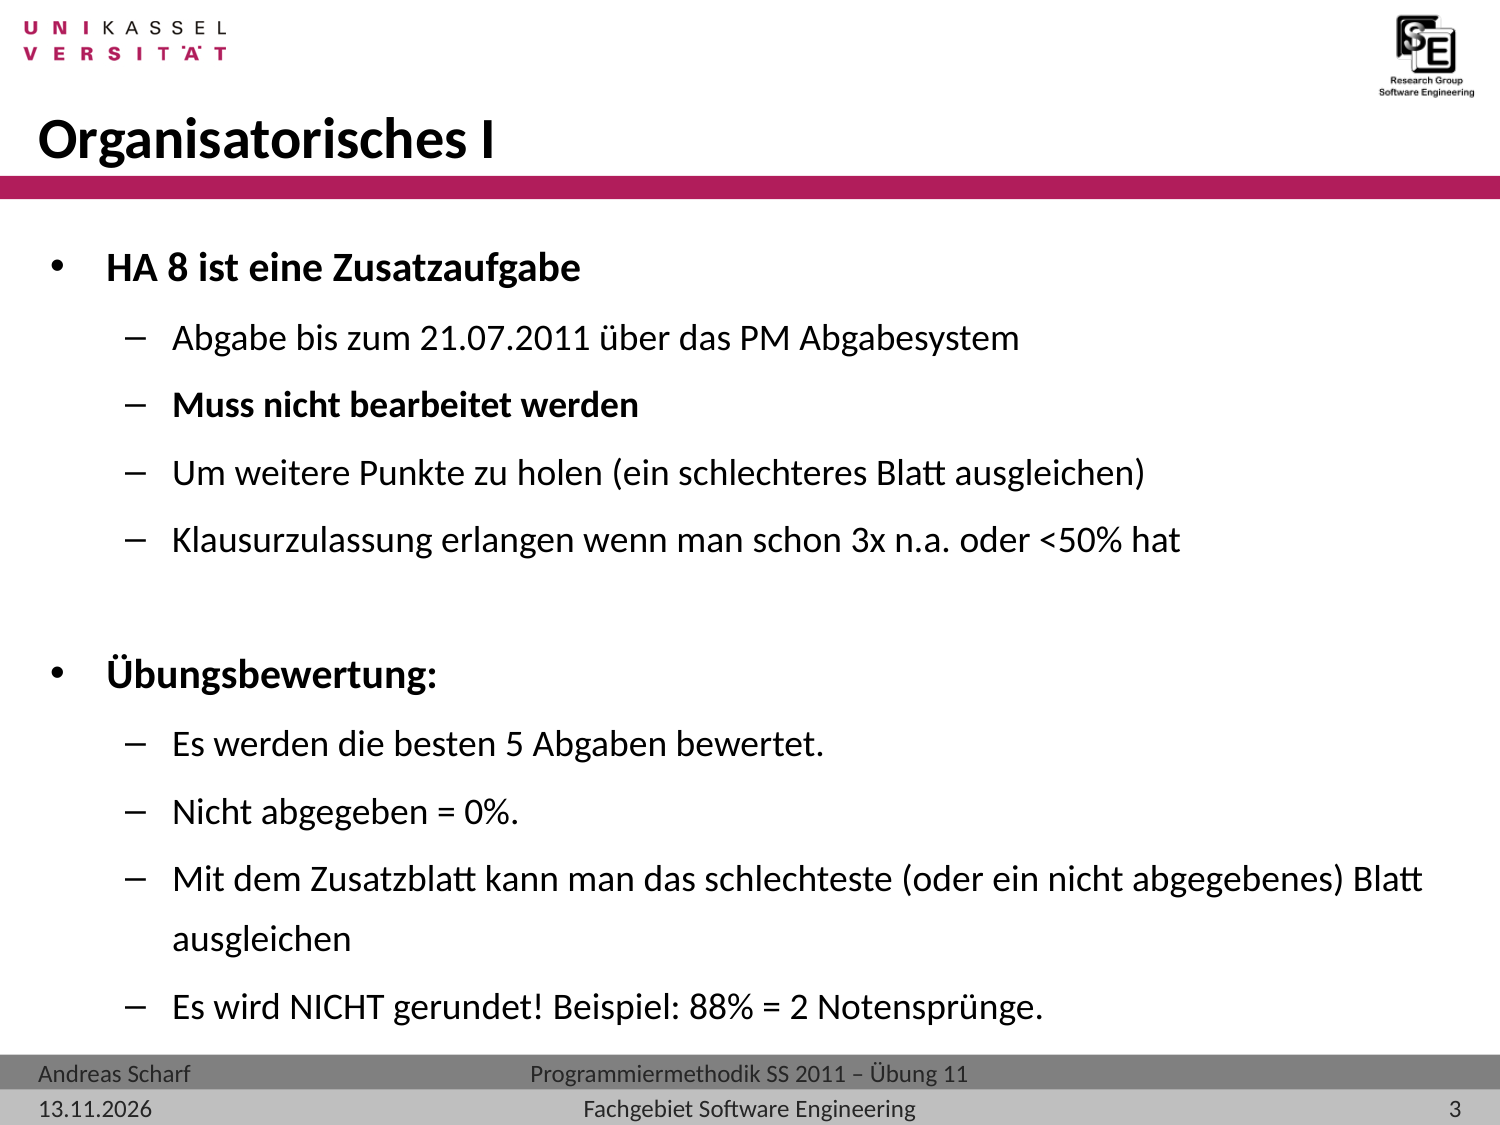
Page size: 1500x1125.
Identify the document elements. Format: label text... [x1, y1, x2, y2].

list HA 8 ist eine Zusatzaufgabe Abgabe bis zum 21.07.2011 über das PM Abgabesystem Muss nicht bearbeitet werden Um weitere Punkte zu holen (ein schlechteres Blatt ausgleichen) Klausurzulassung erlangen wenn man schon 3x n.a. oder <50% hat Übungsbewertung: Es werden die besten 5 Abgaben bewertet. Nicht abgegeben = 0%. Mit dem Zusatzblatt kann man das schlechteste (oder ein nicht abgegebenes) Blatt ausgleichen Es wird NICHT gerundet! Beispiel: 88% = 2 Notensprünge. [34, 222, 1477, 1055]
title Organisatorisches I [23, 93, 1466, 178]
picture [23, 11, 235, 71]
picture [1312, 11, 1500, 100]
